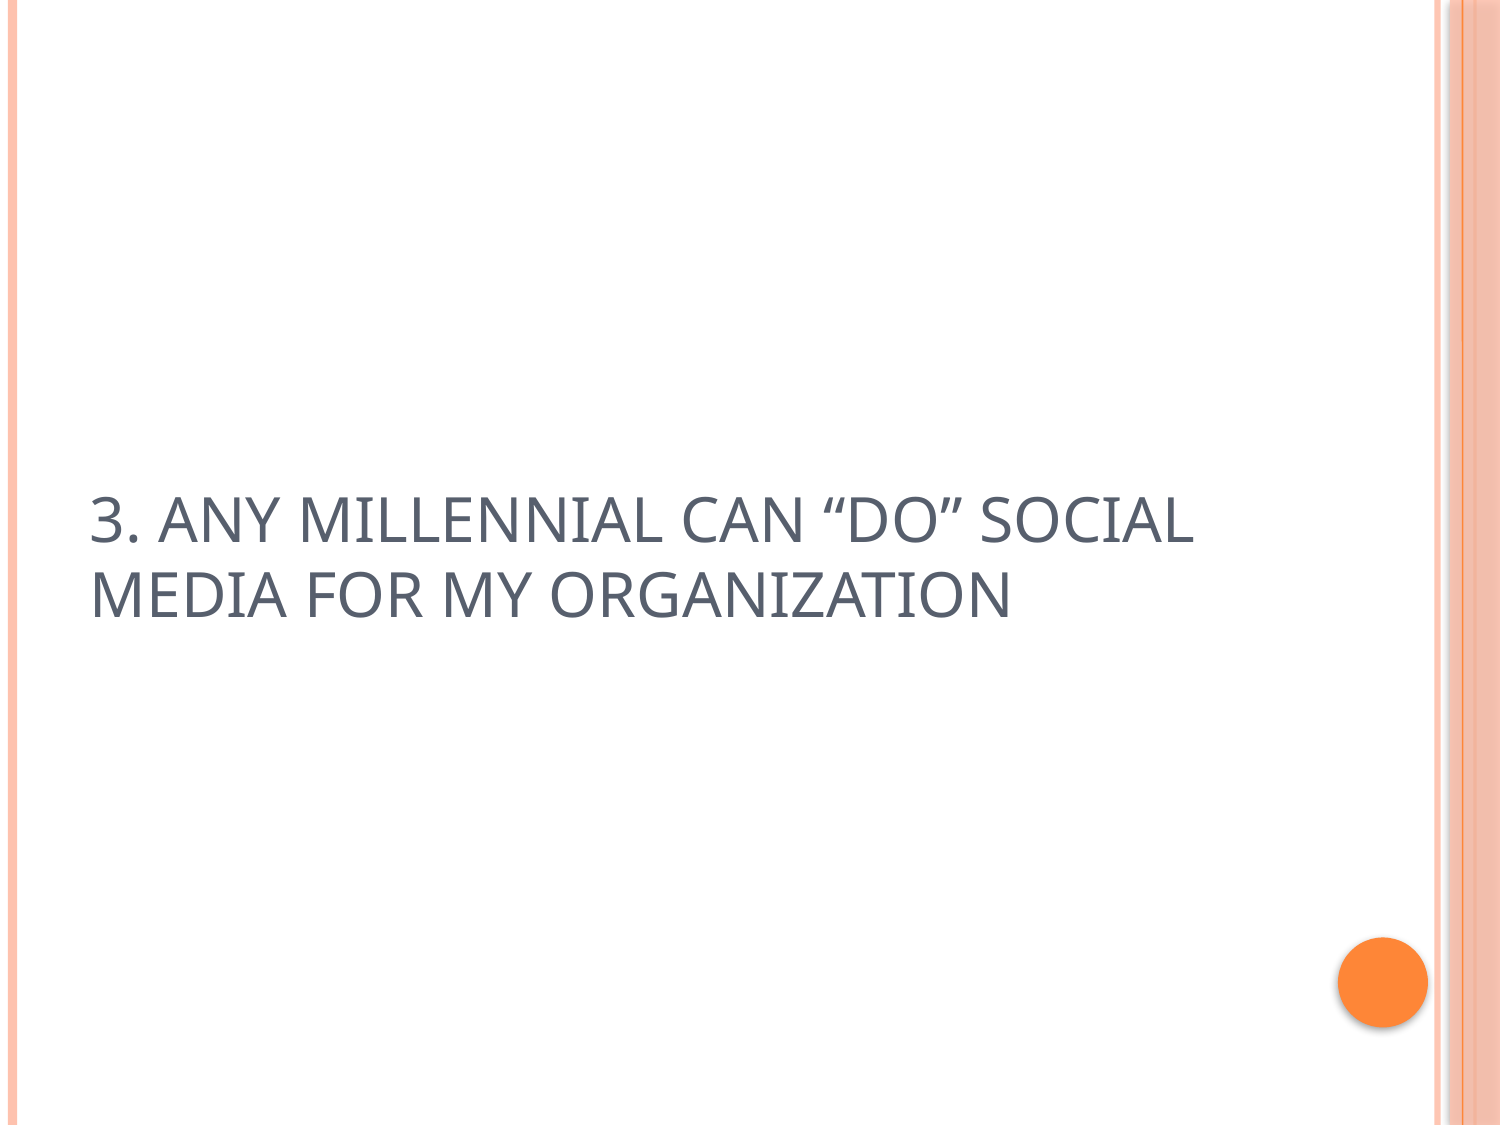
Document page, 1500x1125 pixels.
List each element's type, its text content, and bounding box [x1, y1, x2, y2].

title 3. Any Millennial Can “Do” Social Media for my Organization [75, 450, 1300, 638]
